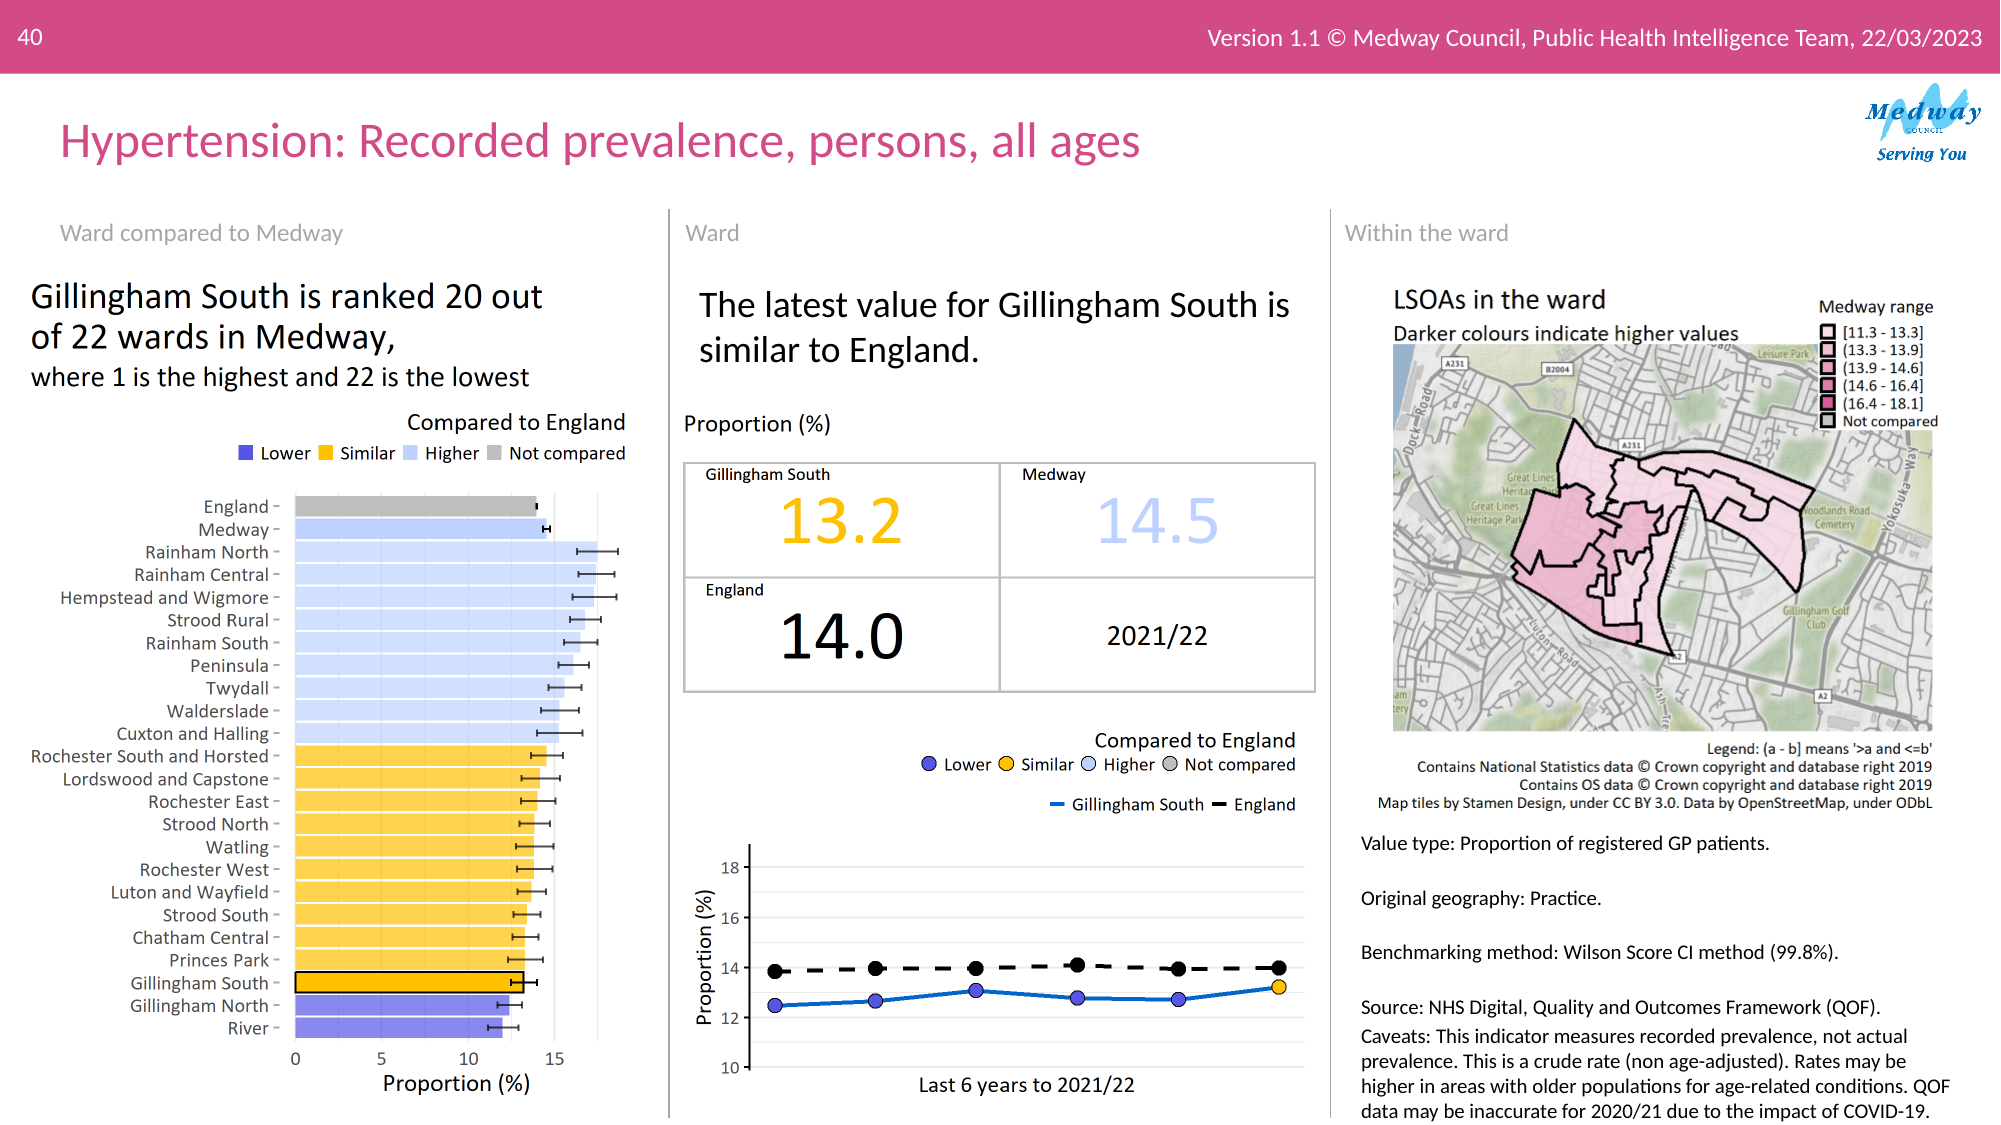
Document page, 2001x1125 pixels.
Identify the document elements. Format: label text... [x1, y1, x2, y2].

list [19, 271, 646, 1107]
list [683, 710, 1316, 1107]
list Value type: Proportion of registered GP patients. Original geography: Practice. Benchmarking method: Wilson Score CI method (99.8%). Source: NHS Digital, Quality and Outcomes Framework (QOF). Caveats: This indicator measures recorded prevalence, not actual prevalence. This is a crude rate (non age-adjusted). Rates may be higher in areas with older populations for age-related conditions. QOF data may be inaccurate for 2020/21 due to the impact of COVID-19. [1346, 822, 1981, 1106]
slide_number 40 [2, 5, 239, 66]
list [683, 403, 1316, 693]
picture [1866, 83, 1981, 162]
list Version 1.1 © Medway Council, Public Health Intelligence Team, 22/03/2023 [881, 2, 2000, 72]
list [1345, 278, 1981, 811]
title Hypertension: Recorded prevalence, persons, all ages [45, 83, 1866, 191]
list The latest value for Gillingham South is similar to England. [684, 272, 1316, 386]
